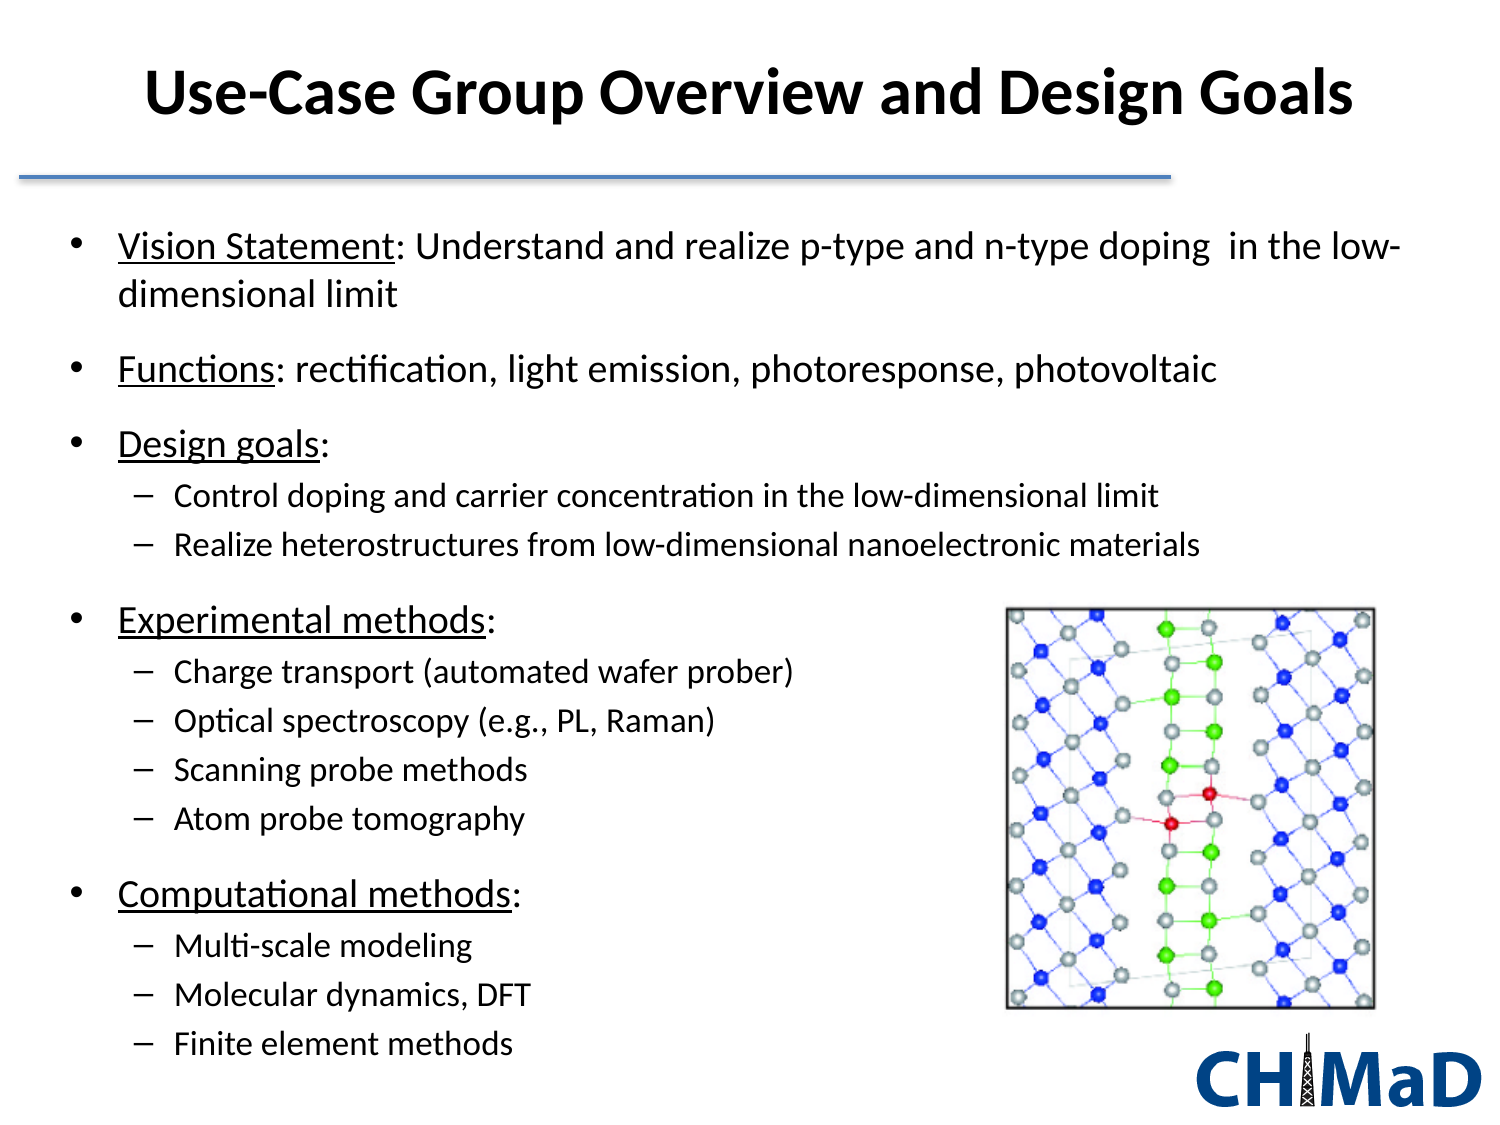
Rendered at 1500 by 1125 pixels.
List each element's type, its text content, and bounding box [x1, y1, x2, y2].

title Use-Case Group Overview and Design Goals [75, 0, 1425, 182]
picture [978, 598, 1401, 1021]
picture [1171, 1013, 1500, 1125]
list Vision Statement: Understand and realize p-type and n-type doping in the low-dimensional limit Functions: rectification, light emission, photoresponse, photovoltaic Design goals: Control doping and carrier concentration in the low-dimensional limit Realize heterostructures from low-dimensional nanoelectronic materials Experimental methods: Charge transport (automated wafer prober) Optical spectroscopy (e.g., PL, Raman) Scanning probe methods Atom probe tomography Computational methods: Multi-scale modeling Molecular dynamics, DFT Finite element methods [54, 211, 1446, 1078]
